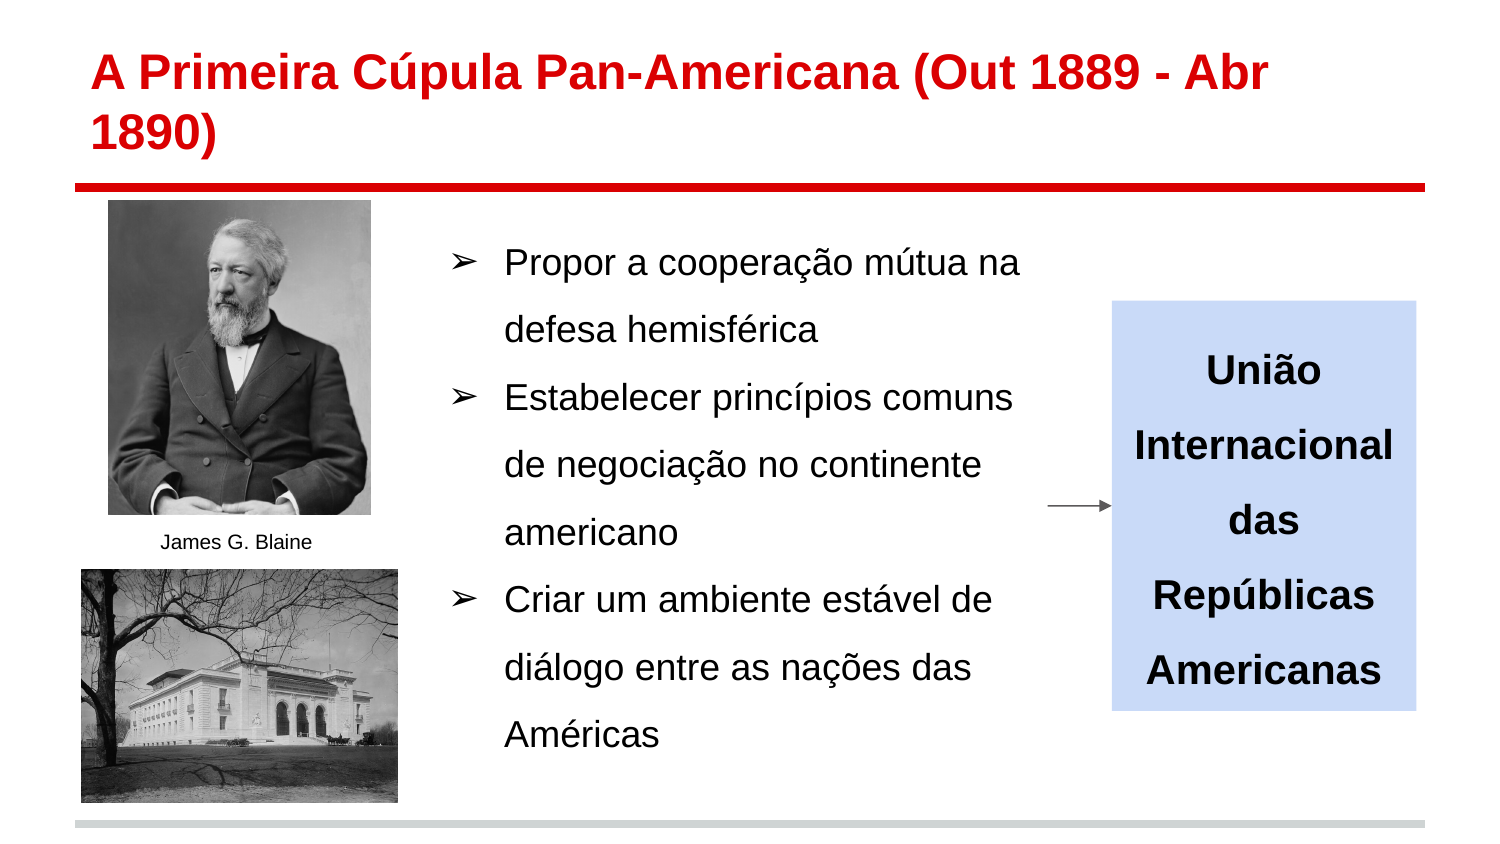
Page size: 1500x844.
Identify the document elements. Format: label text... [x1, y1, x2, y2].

list Propor a cooperação mútua na defesa hemisférica Estabelecer princípios comuns de negociação no continente americano Criar um ambiente estável de diálogo entre as nações das Américas [414, 200, 1048, 812]
text_box James G. Blaine [75, 514, 398, 552]
picture [108, 200, 371, 515]
picture [81, 569, 398, 803]
list União Internacional das Repúblicas Americanas [1111, 300, 1417, 711]
title A Primeira Cúpula Pan-Americana (Out 1889 - Abr 1890) [75, 33, 1425, 175]
